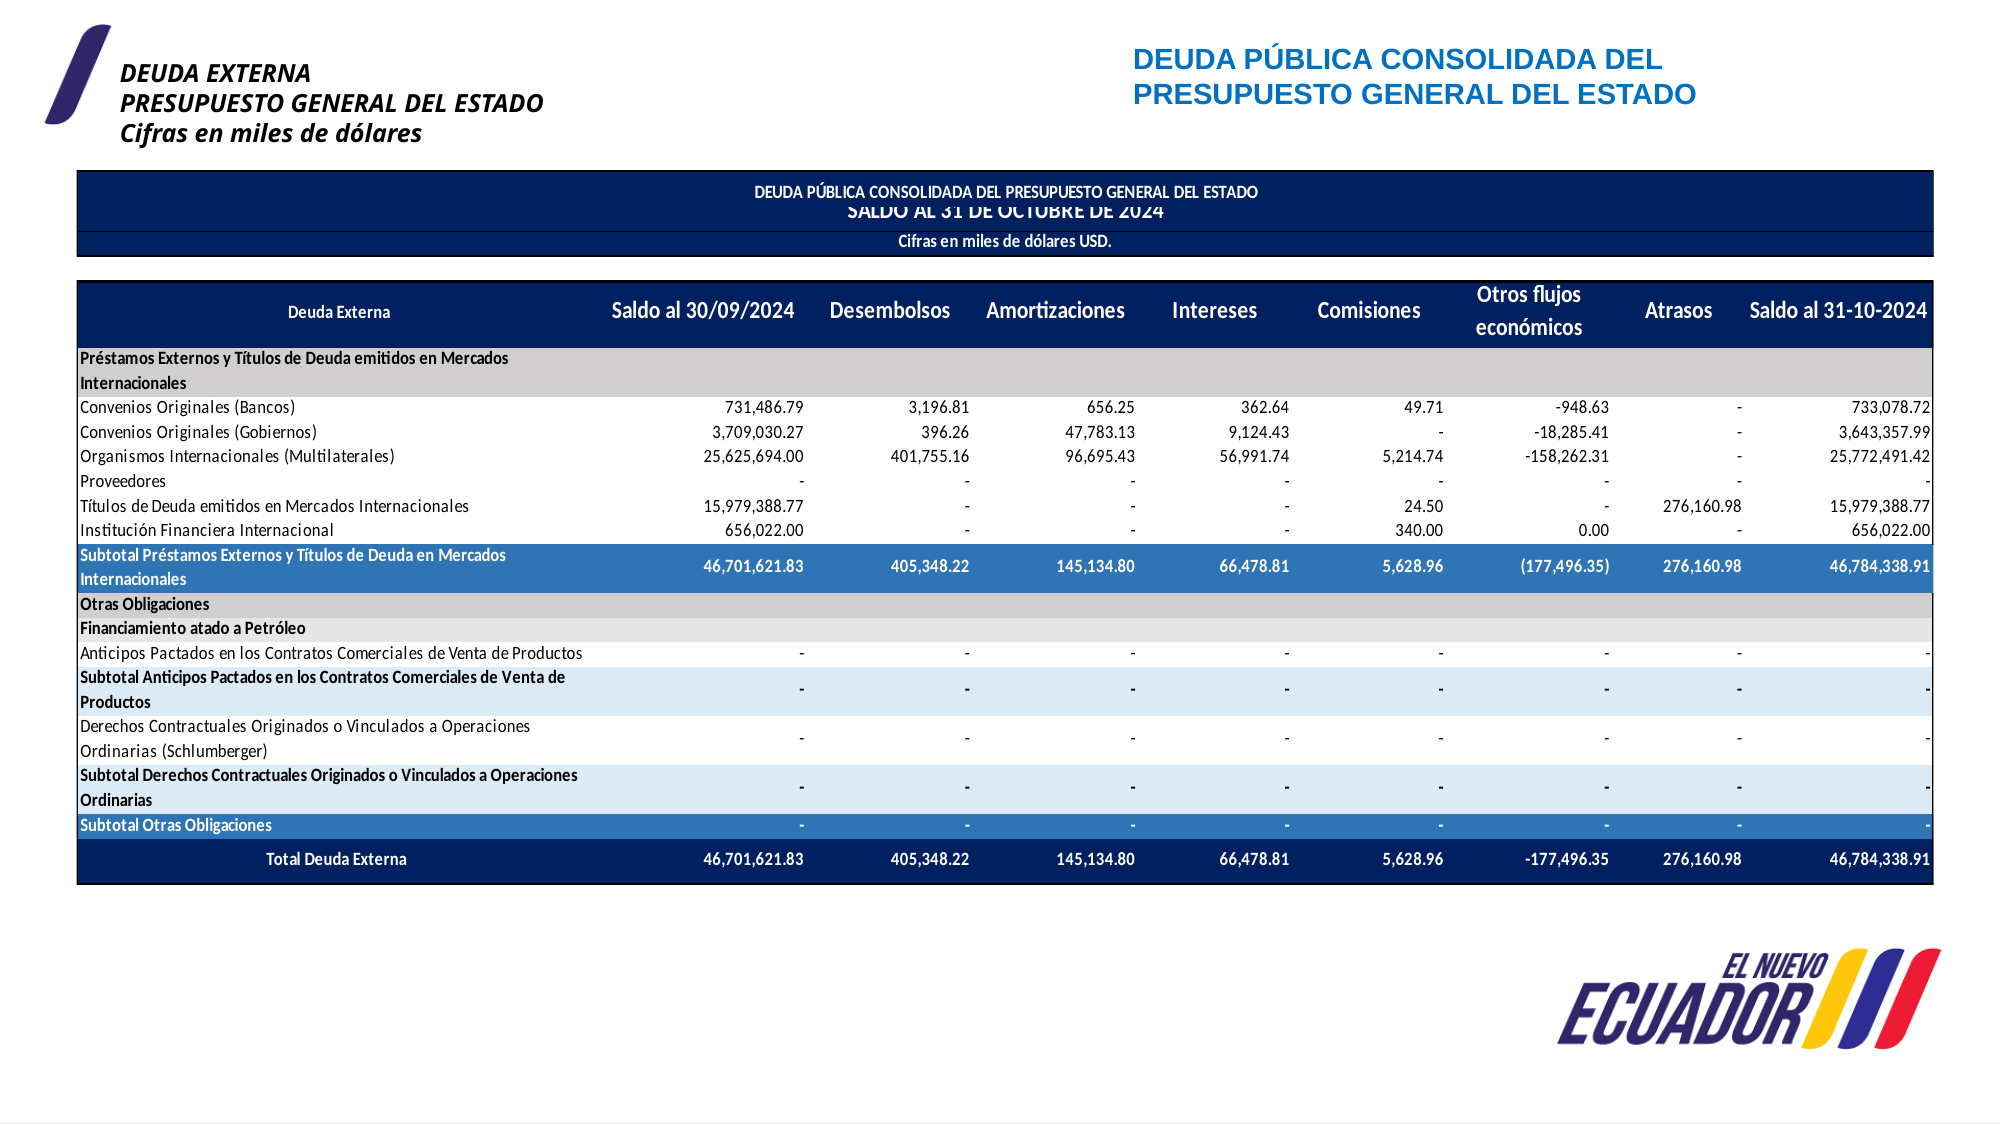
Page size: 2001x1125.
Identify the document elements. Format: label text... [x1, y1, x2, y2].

text_box DEUDA EXTERNA PRESUPUESTO GENERAL DEL ESTADO Cifras en miles de dólares [104, 52, 801, 153]
text_box DEUDA PÚBLICA CONSOLIDADA DEL PRESUPUESTO GENERAL DEL ESTADO [1118, 33, 1863, 118]
picture [0, 0, 2001, 1125]
